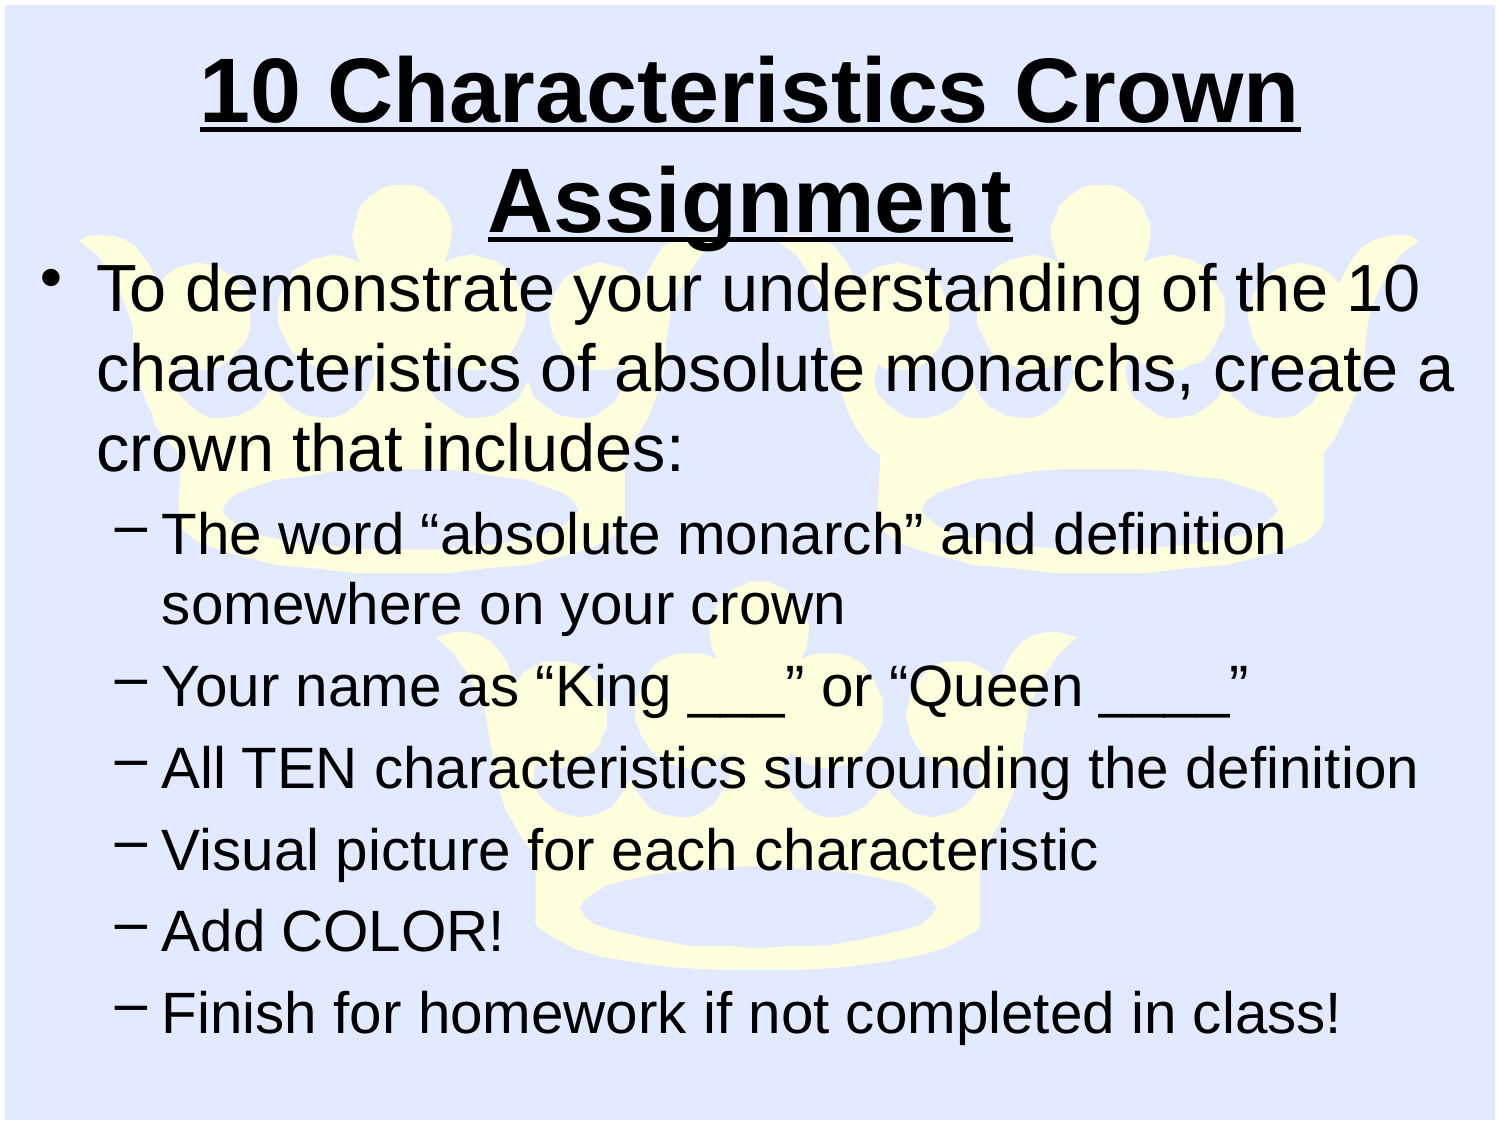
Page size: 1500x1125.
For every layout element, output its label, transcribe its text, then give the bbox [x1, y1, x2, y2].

list To demonstrate your understanding of the 10 characteristics of absolute monarchs, create a crown that includes: The word “absolute monarch” and definition somewhere on your crown Your name as “King ___” or “Queen ____” All TEN characteristics surrounding the definition Visual picture for each characteristic Add COLOR! Finish for homework if not completed in class! [24, 237, 1476, 1088]
title 10 Characteristics Crown Assignment [74, 40, 1426, 237]
